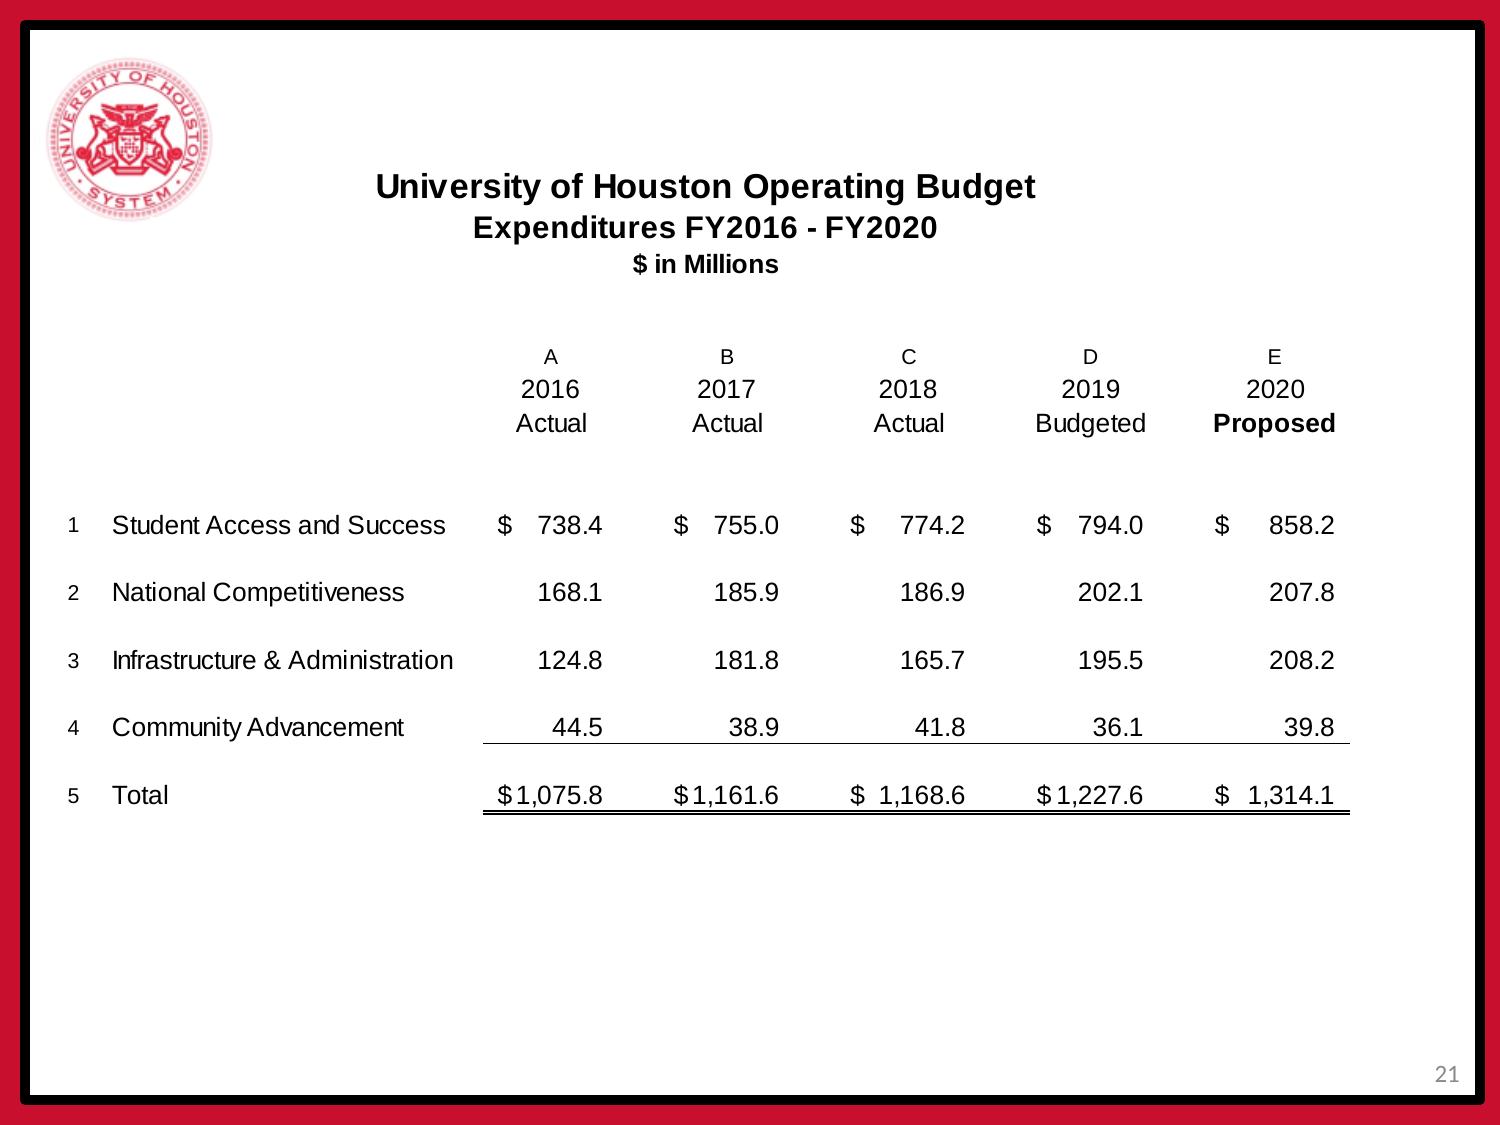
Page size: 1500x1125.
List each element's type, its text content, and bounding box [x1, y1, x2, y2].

picture [40, 37, 1456, 913]
slide_number 20 [1137, 1042, 1475, 1103]
